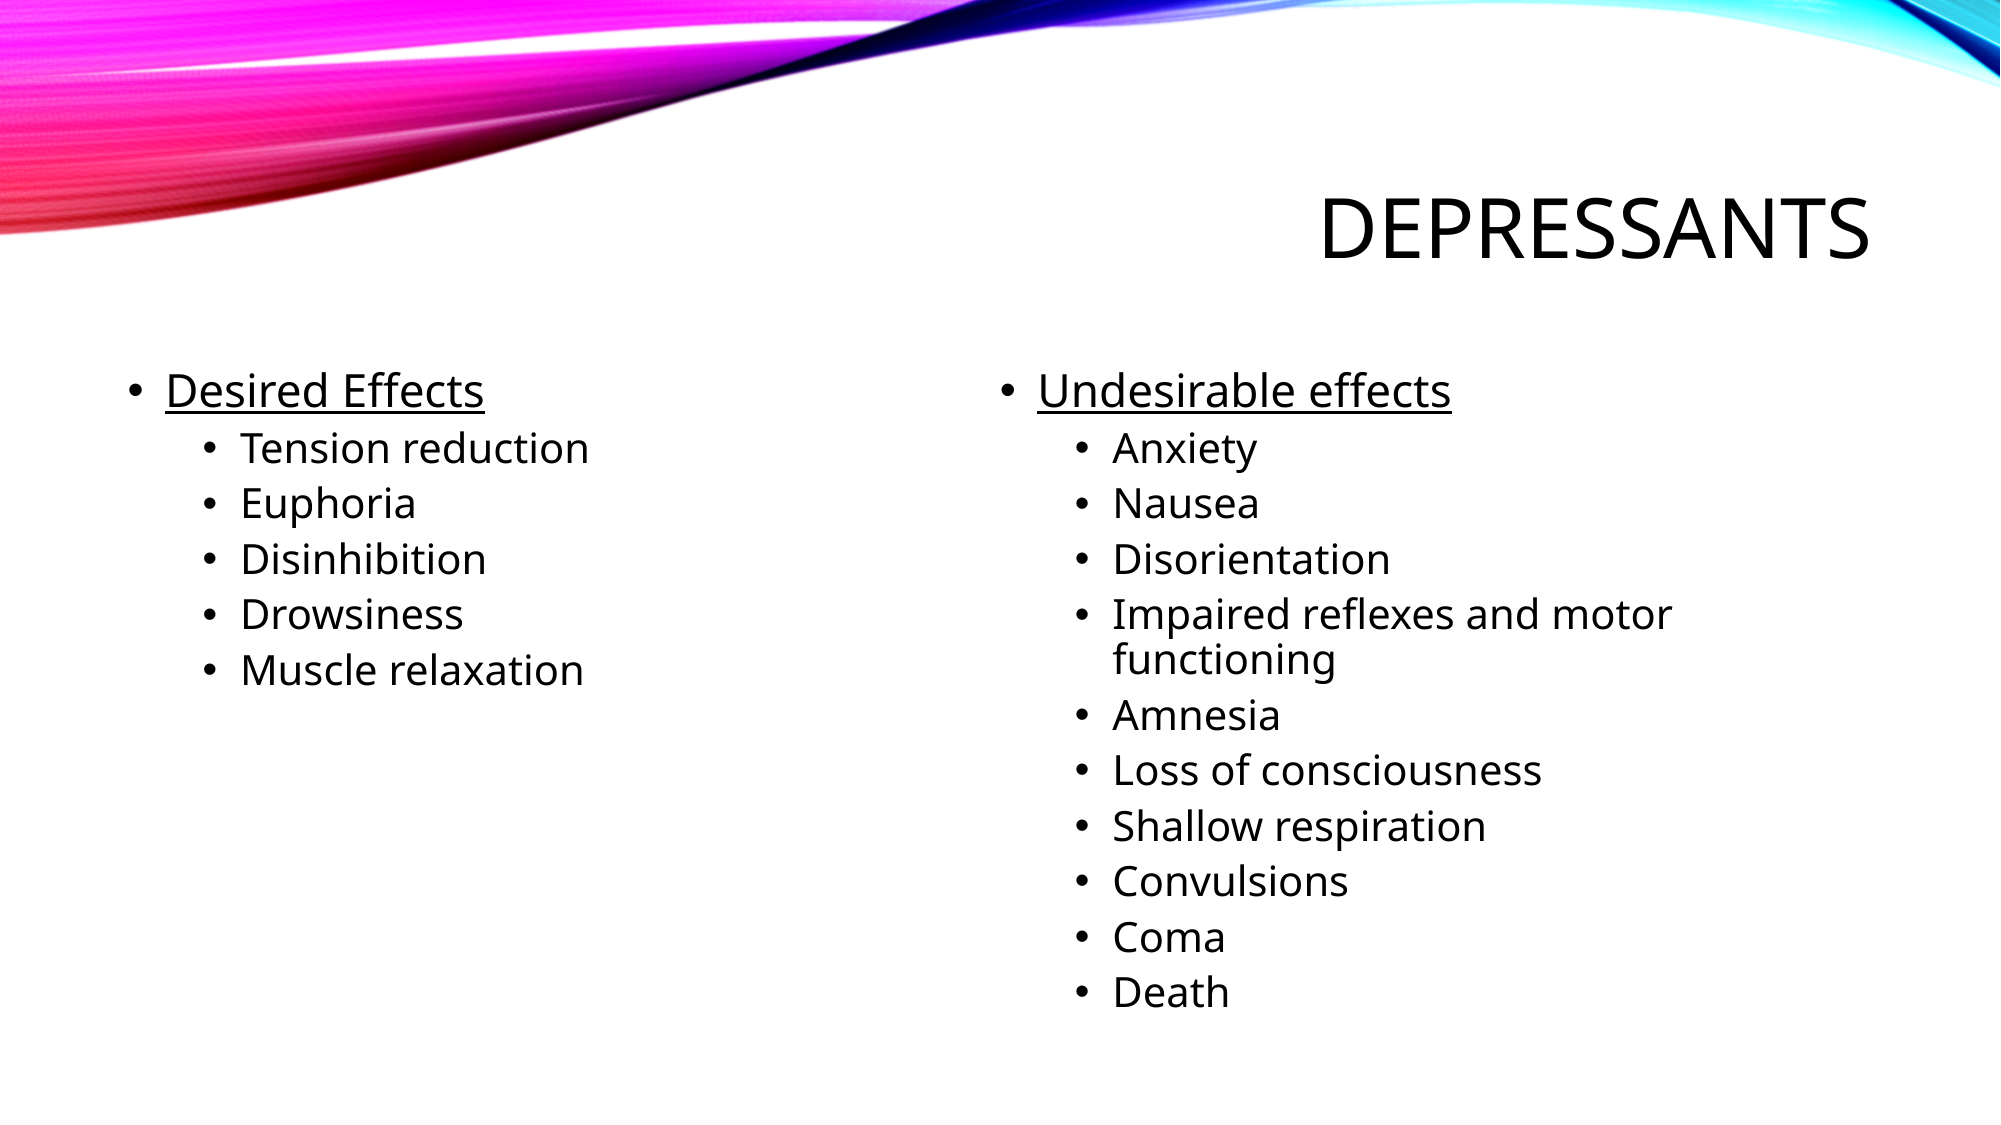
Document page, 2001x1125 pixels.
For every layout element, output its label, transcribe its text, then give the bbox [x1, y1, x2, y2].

picture [1910, 0, 2000, 45]
list Desired Effects Tension reduction Euphoria Disinhibition Drowsiness Muscle relaxation Undesirable effects Anxiety Nausea Disorientation Impaired reflexes and motor functioning Amnesia Loss of consciousness Shallow respiration Convulsions Coma Death [112, 360, 1888, 1080]
picture [1890, 0, 2000, 75]
picture [0, 0, 2000, 237]
title depressants [474, 125, 1888, 338]
